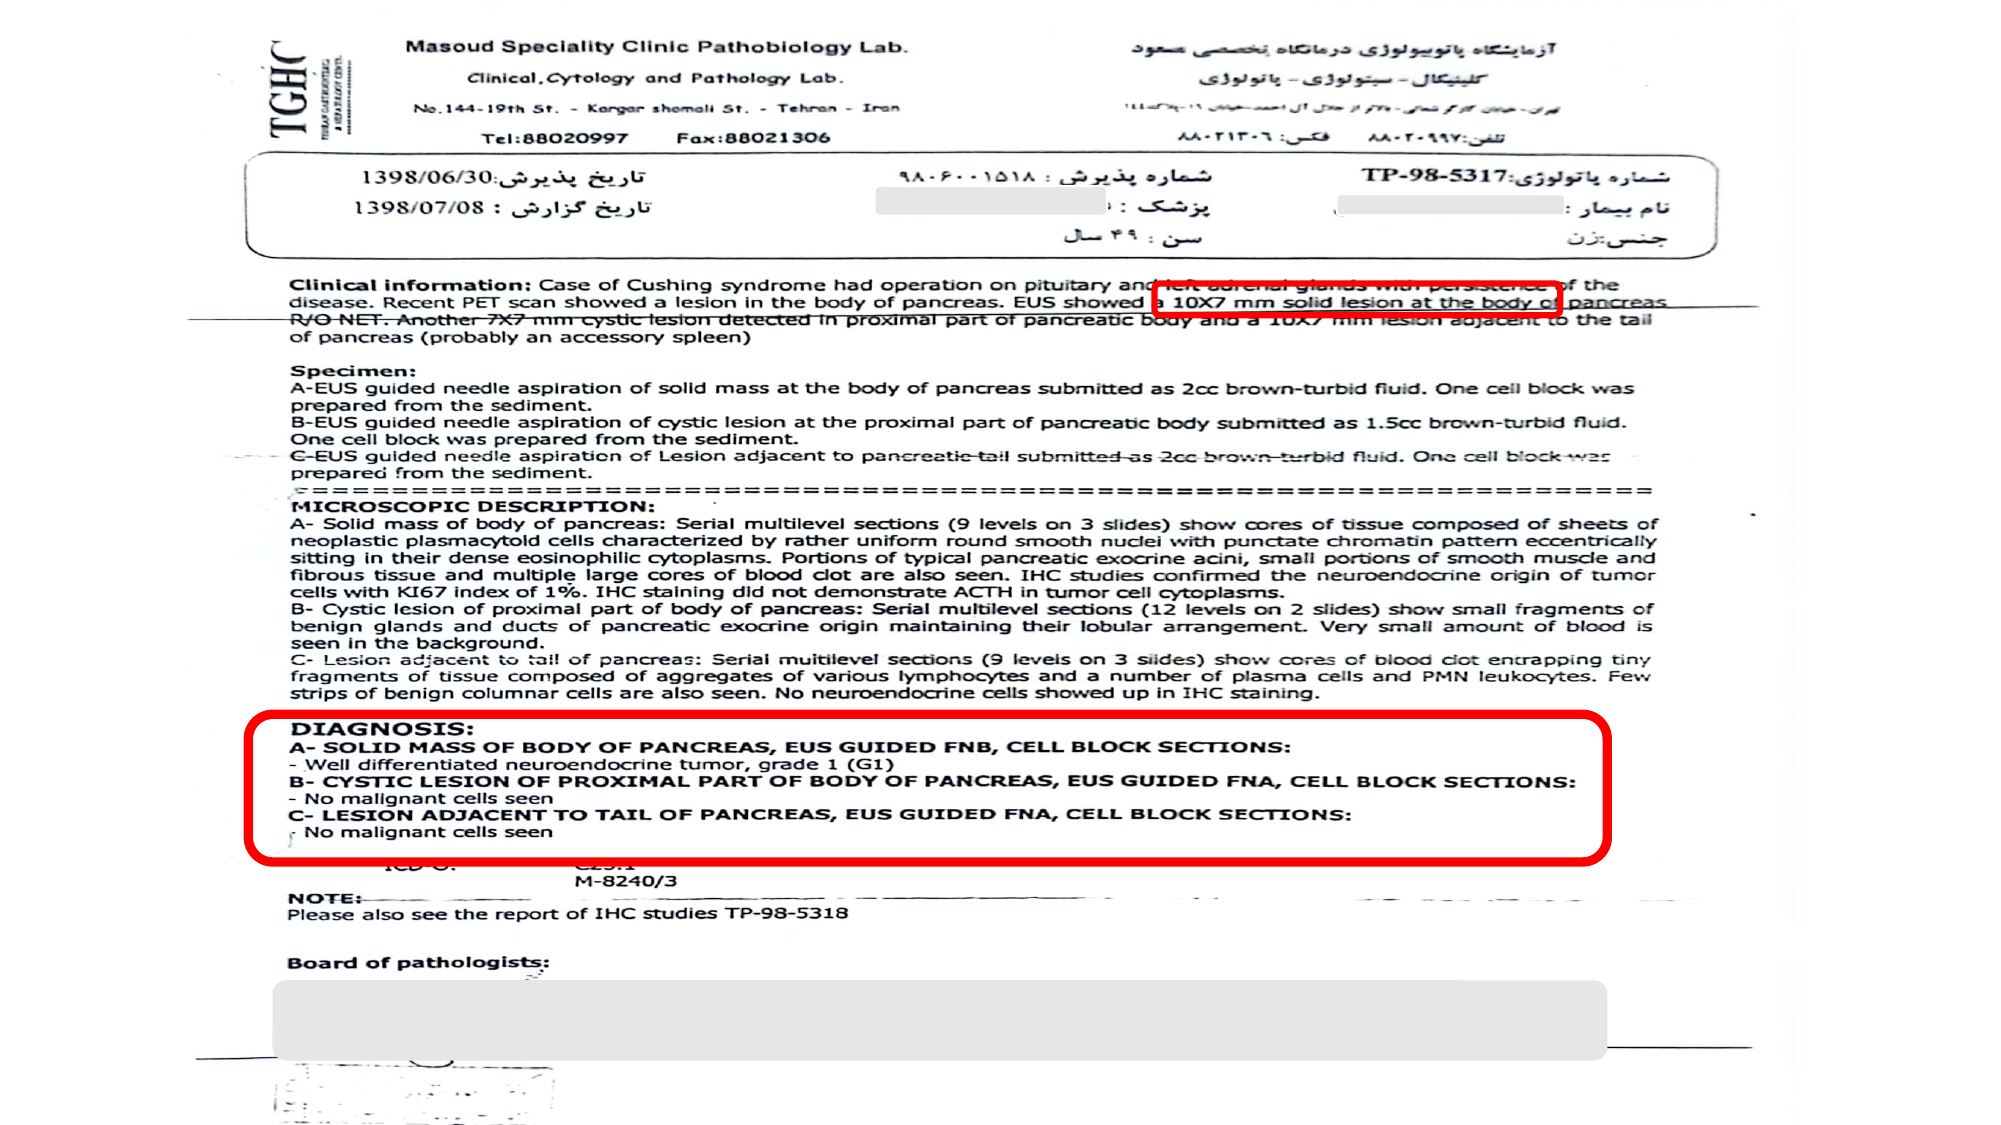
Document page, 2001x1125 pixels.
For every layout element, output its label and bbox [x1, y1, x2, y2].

picture [186, 0, 1795, 1125]
